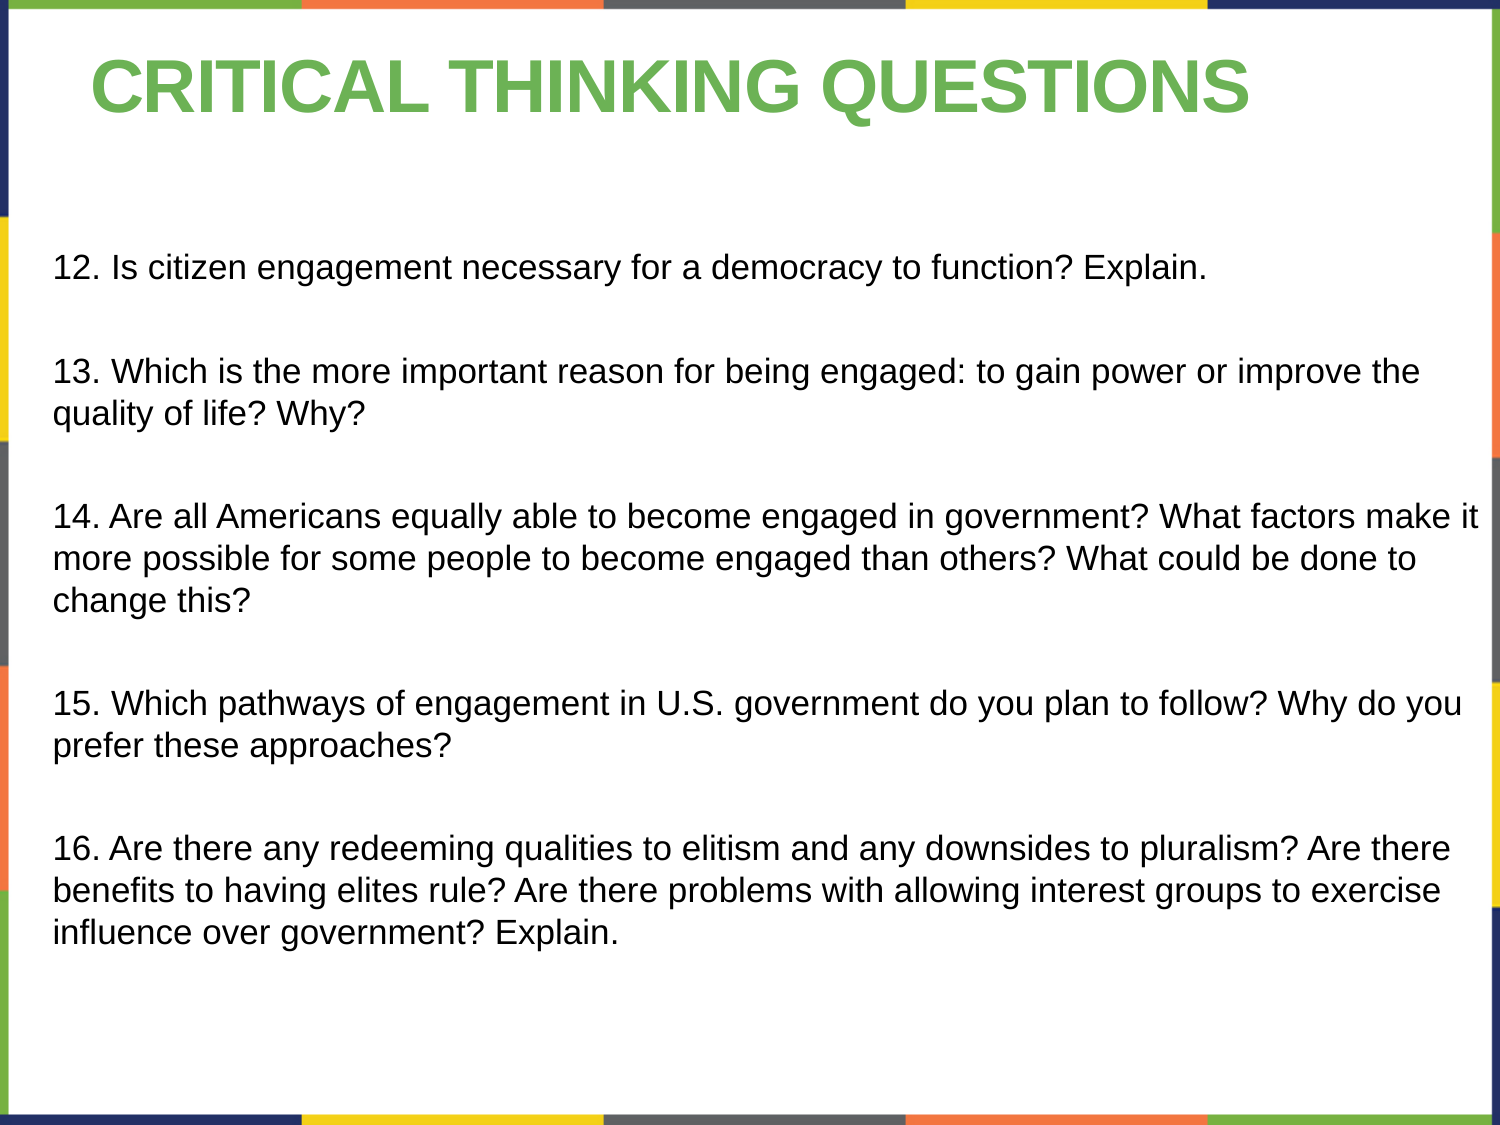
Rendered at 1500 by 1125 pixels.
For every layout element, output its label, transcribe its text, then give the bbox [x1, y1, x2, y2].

title Critical Thinking Questions [75, 25, 1337, 135]
picture [0, 0, 1500, 1125]
list 12. Is citizen engagement necessary for a democracy to function? Explain. 13. Which is the more important reason for being engaged: to gain power or improve the quality of life? Why? 14. Are all Americans equally able to become engaged in government? What factors make it more possible for some people to become engaged than others? What could be done to change this? 15. Which pathways of engagement in U.S. government do you plan to follow? Why do you prefer these approaches? 16. Are there any redeeming qualities to elitism and any downsides to pluralism? Are there benefits to having elites rule? Are there problems with allowing interest groups to exercise influence over government? Explain. [37, 237, 1500, 972]
